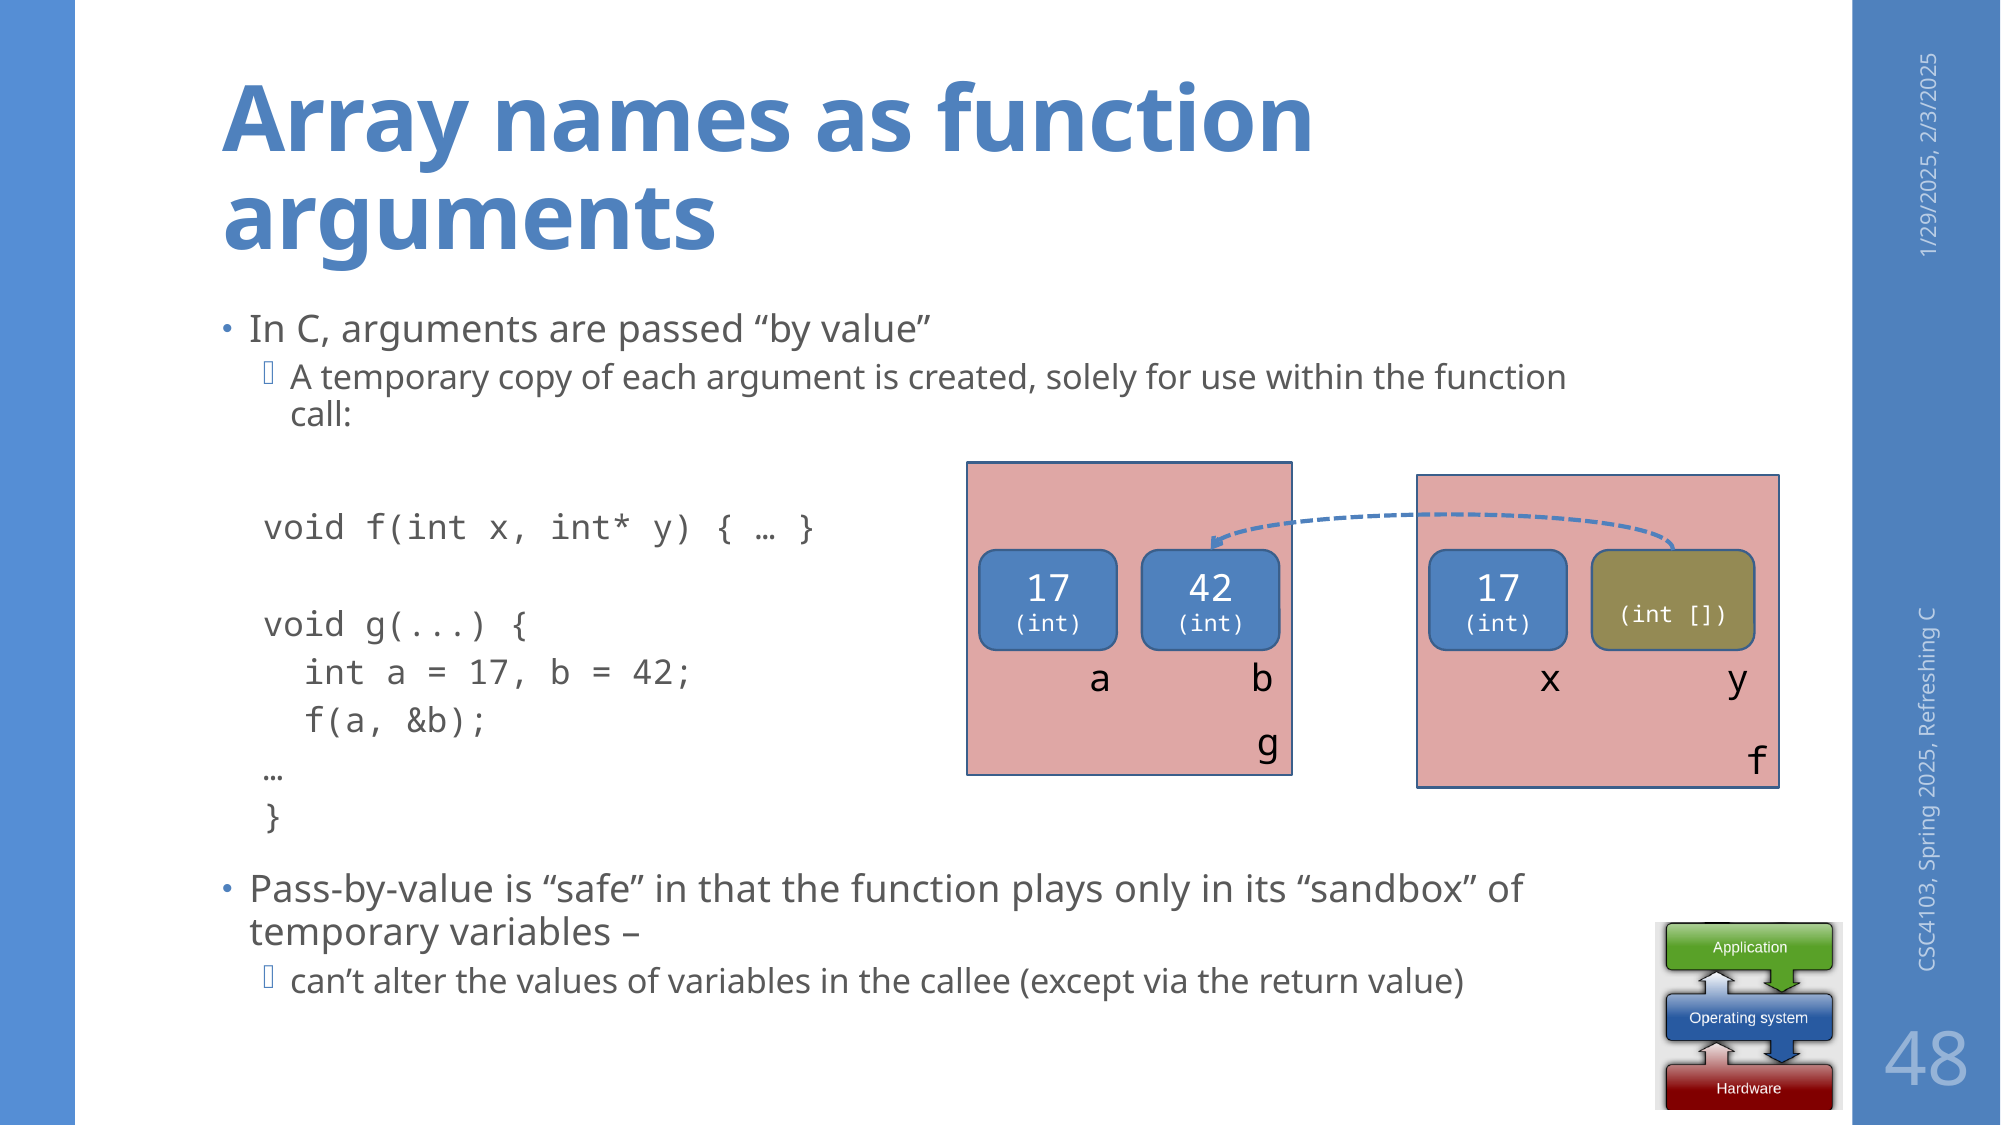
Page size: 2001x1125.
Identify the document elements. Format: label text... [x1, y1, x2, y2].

picture [1655, 922, 1843, 1110]
text_box [966, 461, 1293, 776]
list In C, arguments are passed “by value” A temporary copy of each argument is created, solely for use within the function call: void f(int x, int* y) { … } void g(...) { int a = 17, b = 42; f(a, &b); … } Pass-by-value is “safe” in that the function plays only in its “sandbox” of temporary variables – can’t alter the values of variables in the callee (except via the return value) [206, 299, 1617, 1014]
footer CSC4103, Spring 2025, Refreshing C [1897, 400, 1958, 988]
text_box a [1074, 646, 1127, 707]
text_box [1416, 474, 1780, 789]
text_box 17 (int) [1428, 553, 1434, 647]
text_box (int []) [1590, 548, 1756, 652]
slide_number 48 [1852, 1012, 2000, 1110]
text_box b [1236, 646, 1289, 707]
text_box f [1731, 729, 1784, 790]
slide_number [1897, 37, 1958, 351]
text_box y [1711, 646, 1765, 707]
text_box 42 (int) [1140, 548, 1281, 652]
text_box g [1242, 710, 1295, 771]
text_box x [1524, 646, 1577, 707]
text_box 17 (int) [978, 548, 1119, 652]
text_box 17 (int) [1449, 548, 1569, 652]
title Array names as function arguments [206, 48, 1797, 278]
